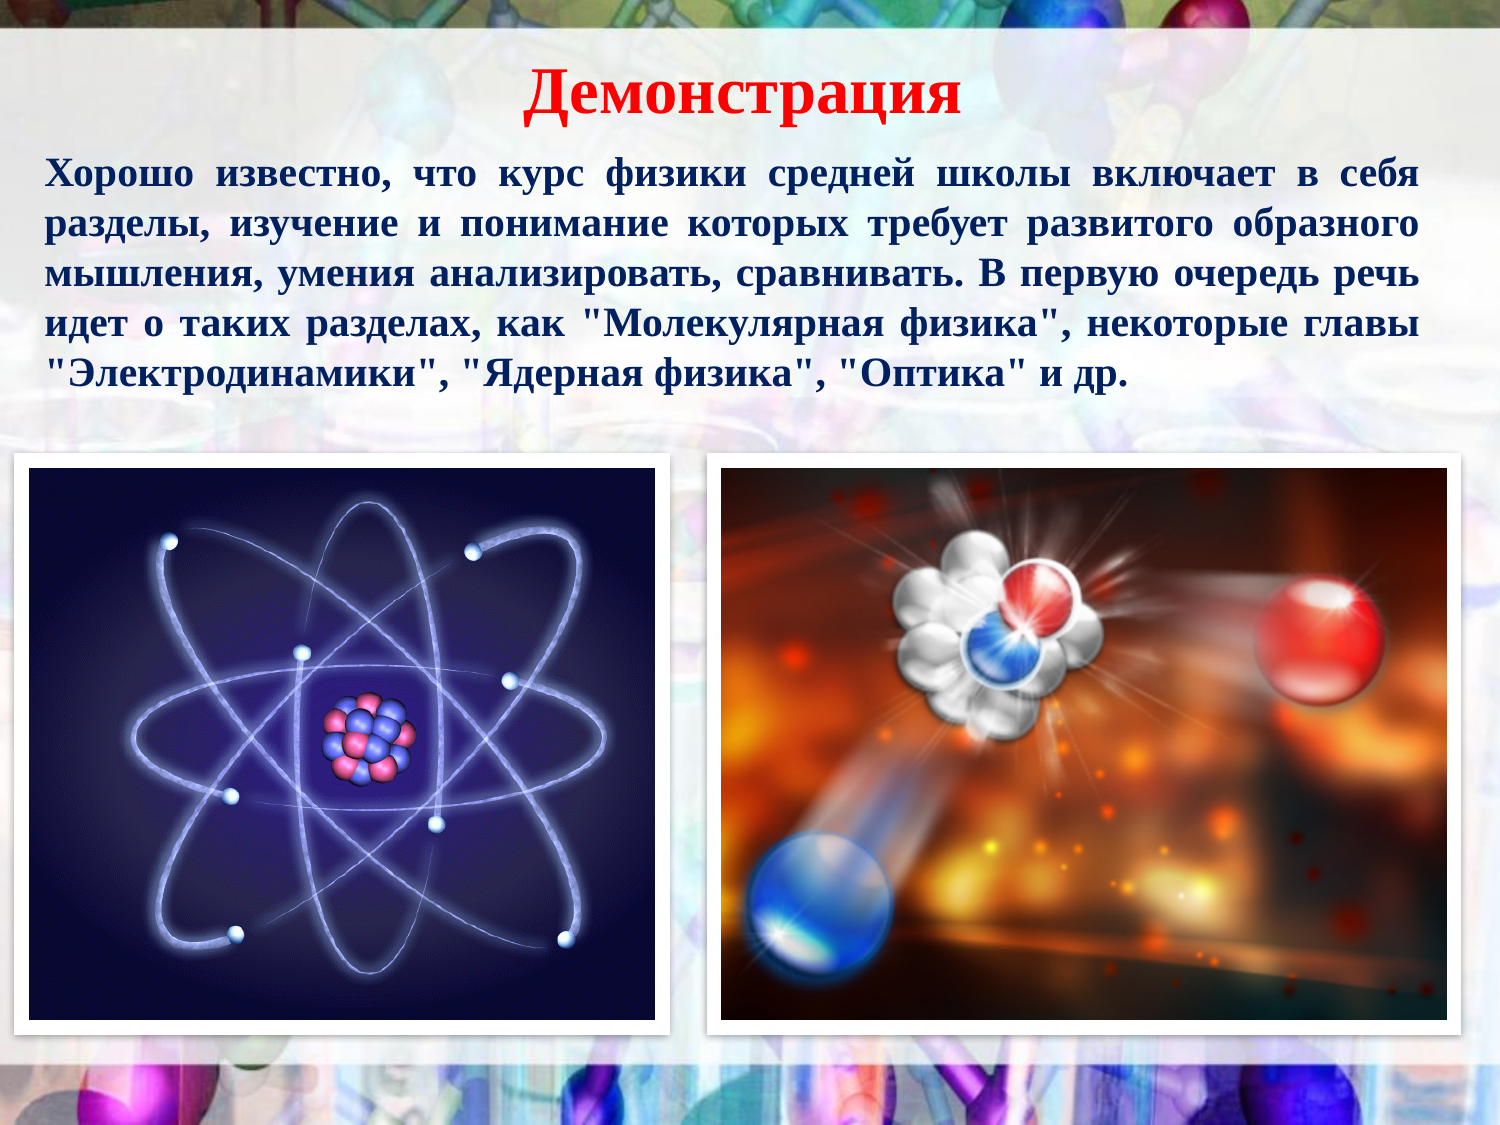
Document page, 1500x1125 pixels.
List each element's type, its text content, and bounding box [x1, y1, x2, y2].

text_box Хорошо известно, что курс физики средней школы включает в себя разделы, изучение и понимание которых требует развитого образного мышления, умения анализировать, сравнивать. В первую очередь речь идет о таких разделах, как "Молекулярная физика", некоторые главы "Электродинамики", "Ядерная физика", "Оптика" и др. [29, 137, 1436, 408]
picture [0, 0, 1500, 1125]
title Демонстрация [75, 45, 1412, 129]
